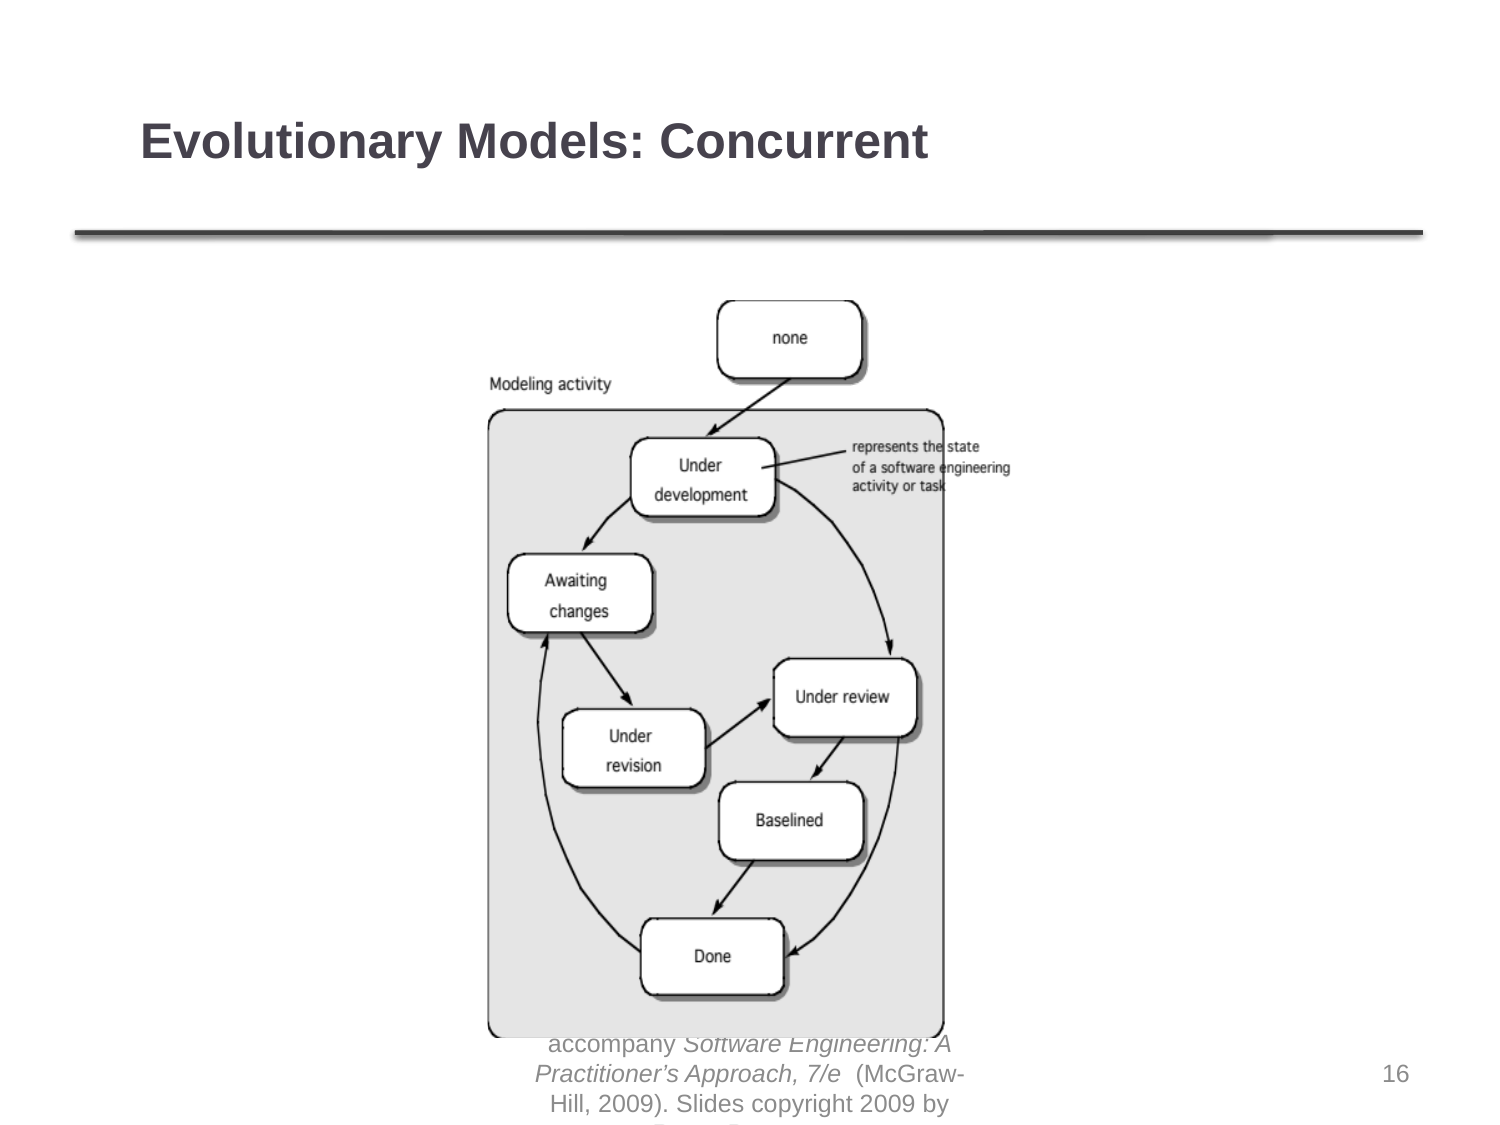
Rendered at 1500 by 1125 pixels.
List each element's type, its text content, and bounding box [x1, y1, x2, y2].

picture [487, 299, 1013, 1038]
slide_number 16 [1074, 1042, 1425, 1103]
footer These slides are designed to accompany Software Engineering: A Practitioner’s Approach, 7/e (McGraw-Hill, 2009). Slides copyright 2009 by Roger Pressman. [512, 1046, 988, 1103]
title Evolutionary Models: Concurrent [124, 88, 1388, 188]
